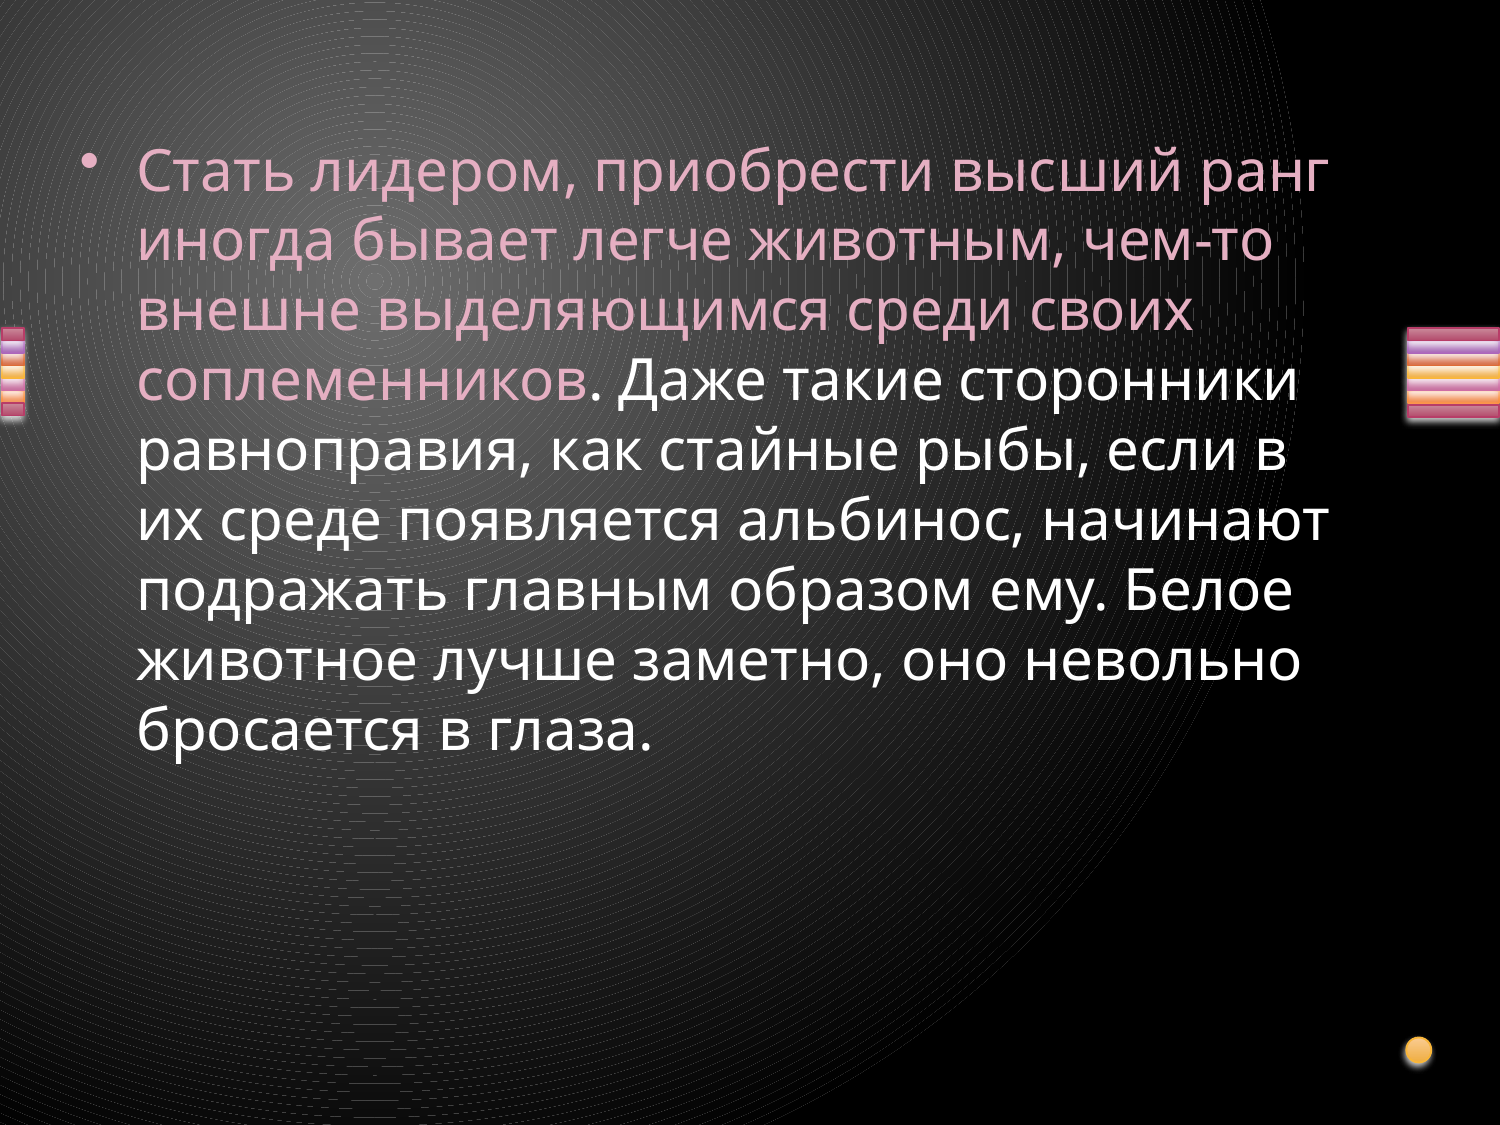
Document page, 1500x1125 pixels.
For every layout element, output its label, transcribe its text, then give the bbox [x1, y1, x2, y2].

list Стать лидером, приобрести высший ранг иногда бывает легче животным, чем-то внешне выделяющимся среди своих соплеменников. Даже такие сторонники равноправия, как стайные рыбы, если в их среде появляется альбинос, начинают подражать главным образом ему. Белое животное лучше заметно, оно невольно бросается в глаза. [64, 125, 1375, 1005]
